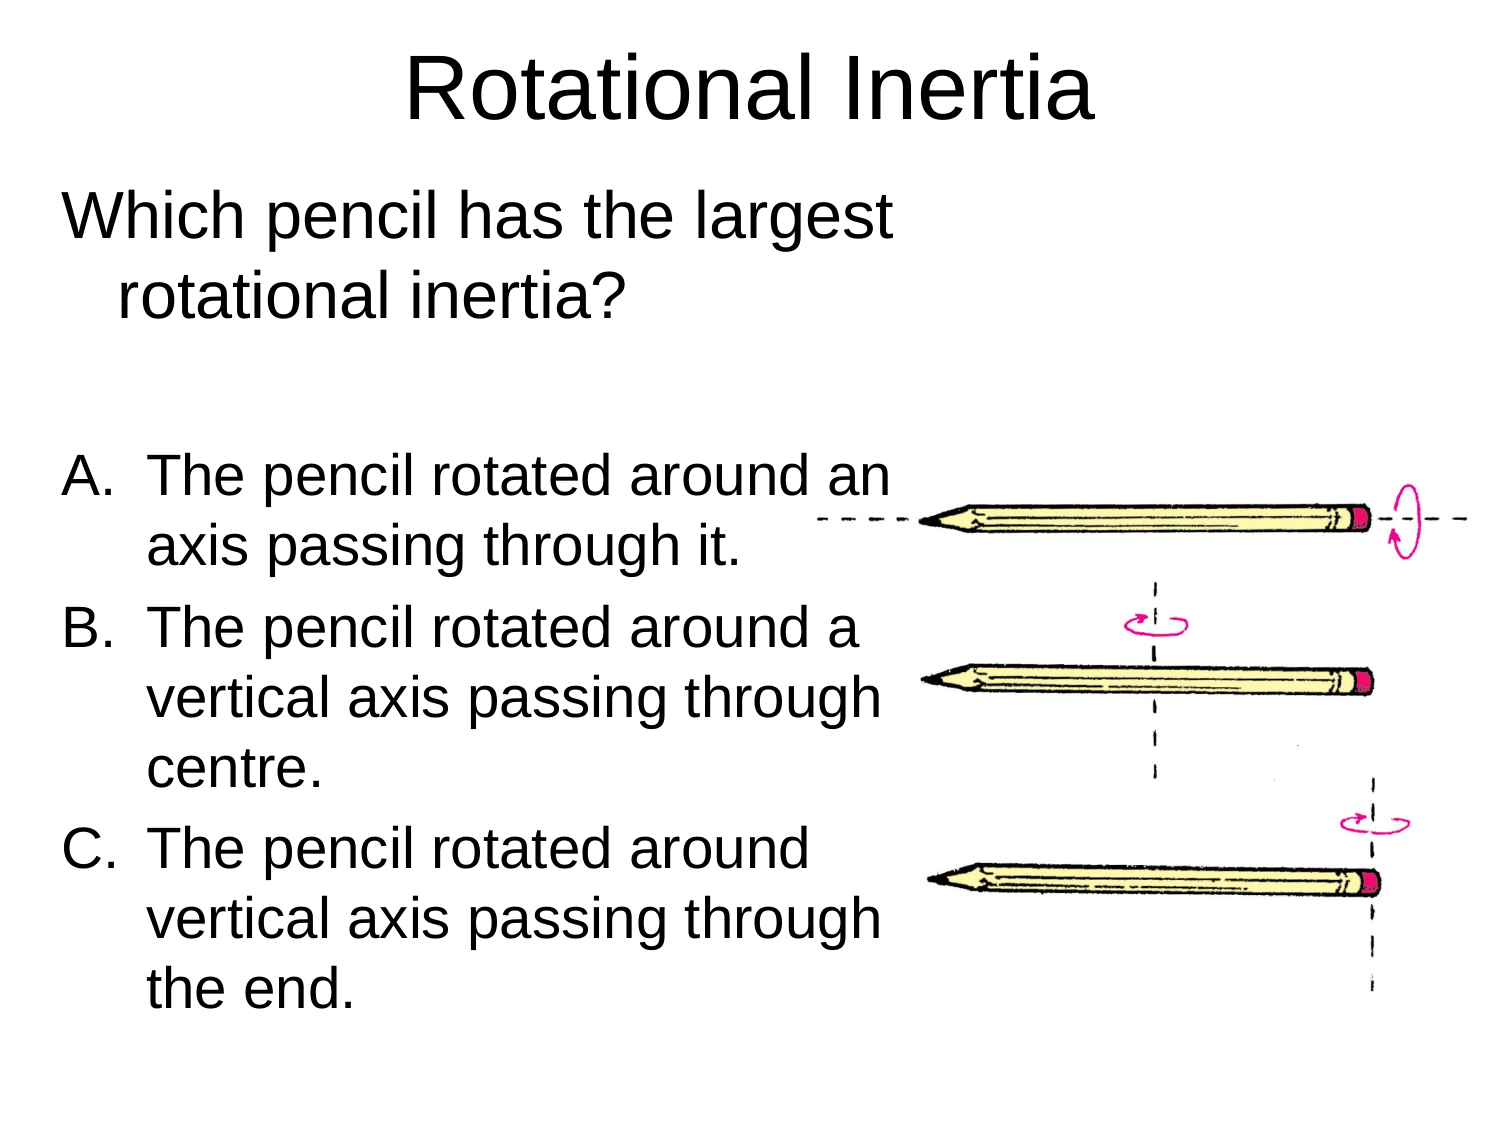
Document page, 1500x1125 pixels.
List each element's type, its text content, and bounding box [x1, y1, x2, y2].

title Rotational Inertia [0, 0, 1500, 166]
list Which pencil has the largest rotational inertia? The pencil rotated around an axis passing through it. The pencil rotated around a vertical axis passing through centre. The pencil rotated around vertical axis passing through the end. [46, 164, 919, 1025]
picture [806, 475, 1472, 998]
